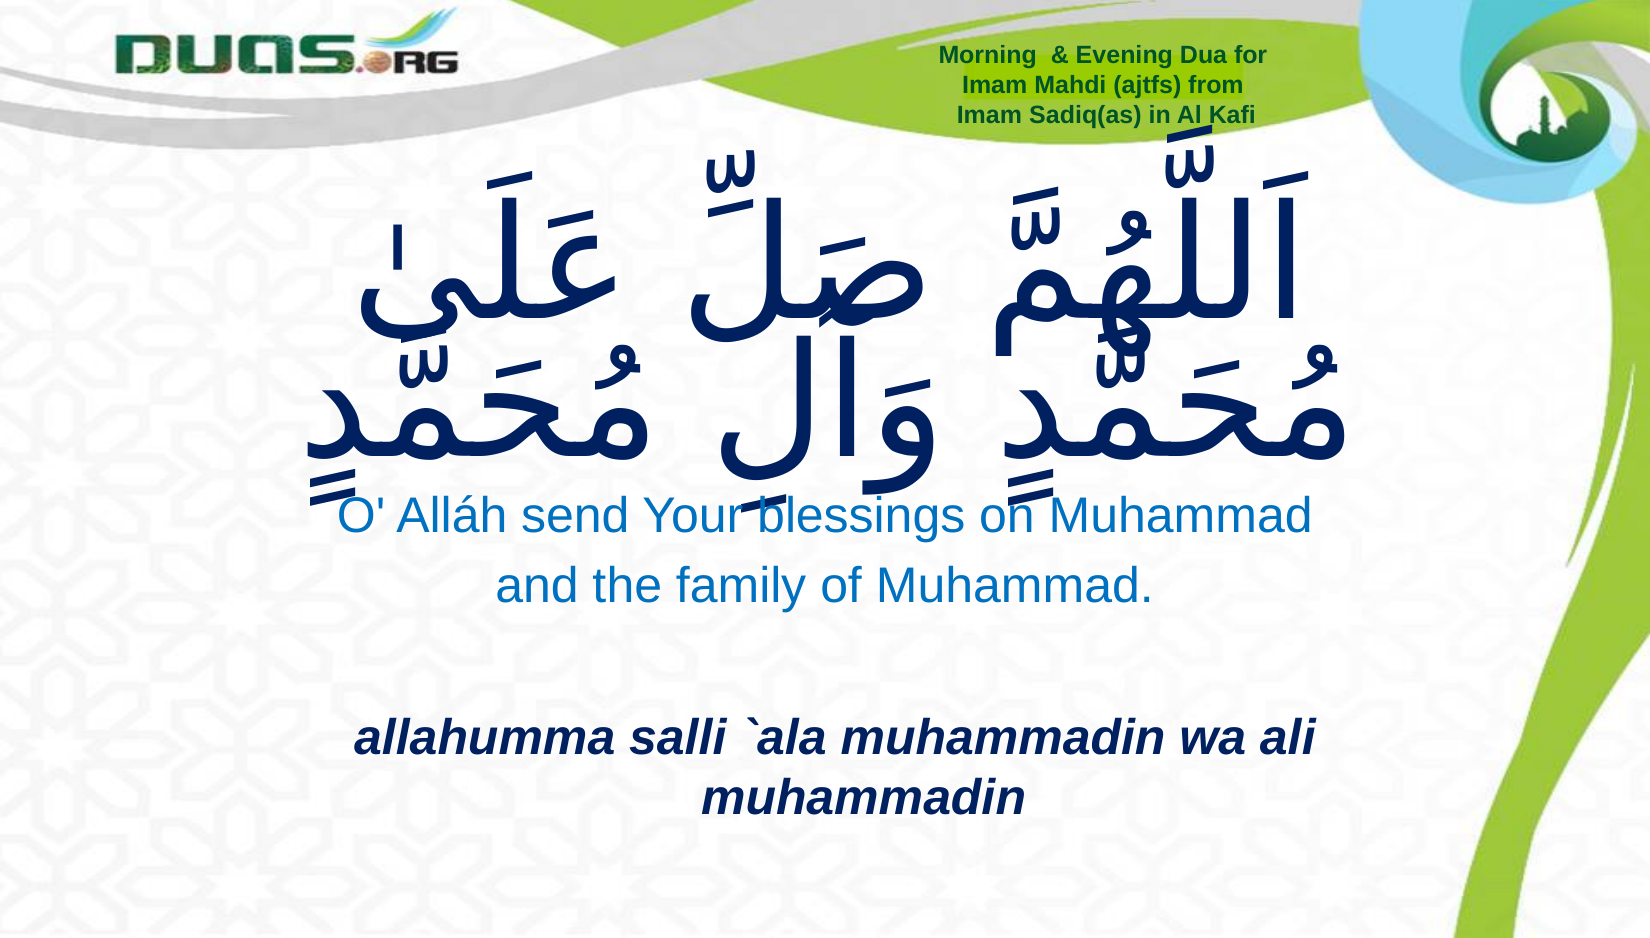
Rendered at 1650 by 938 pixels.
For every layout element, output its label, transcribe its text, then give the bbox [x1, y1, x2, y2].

text_box allahumma salli `ala muhammadin wa ali muhammadin [247, 697, 1424, 771]
picture [0, 0, 1650, 938]
subtitle O' Alláh send Your blessings on Muhammad and the family of Muhammad. [237, 476, 1413, 716]
text_box Morning & Evening Dua for Imam Mahdi (ajtfs) from Imam Sadiq(as) in Al Kafi [923, 31, 1290, 137]
title اَللَّهُمَّ صَلِّ عَلَىٰ مُحَمَّدٍ وَآلِ مُحَمَّدٍ [237, 249, 1424, 451]
